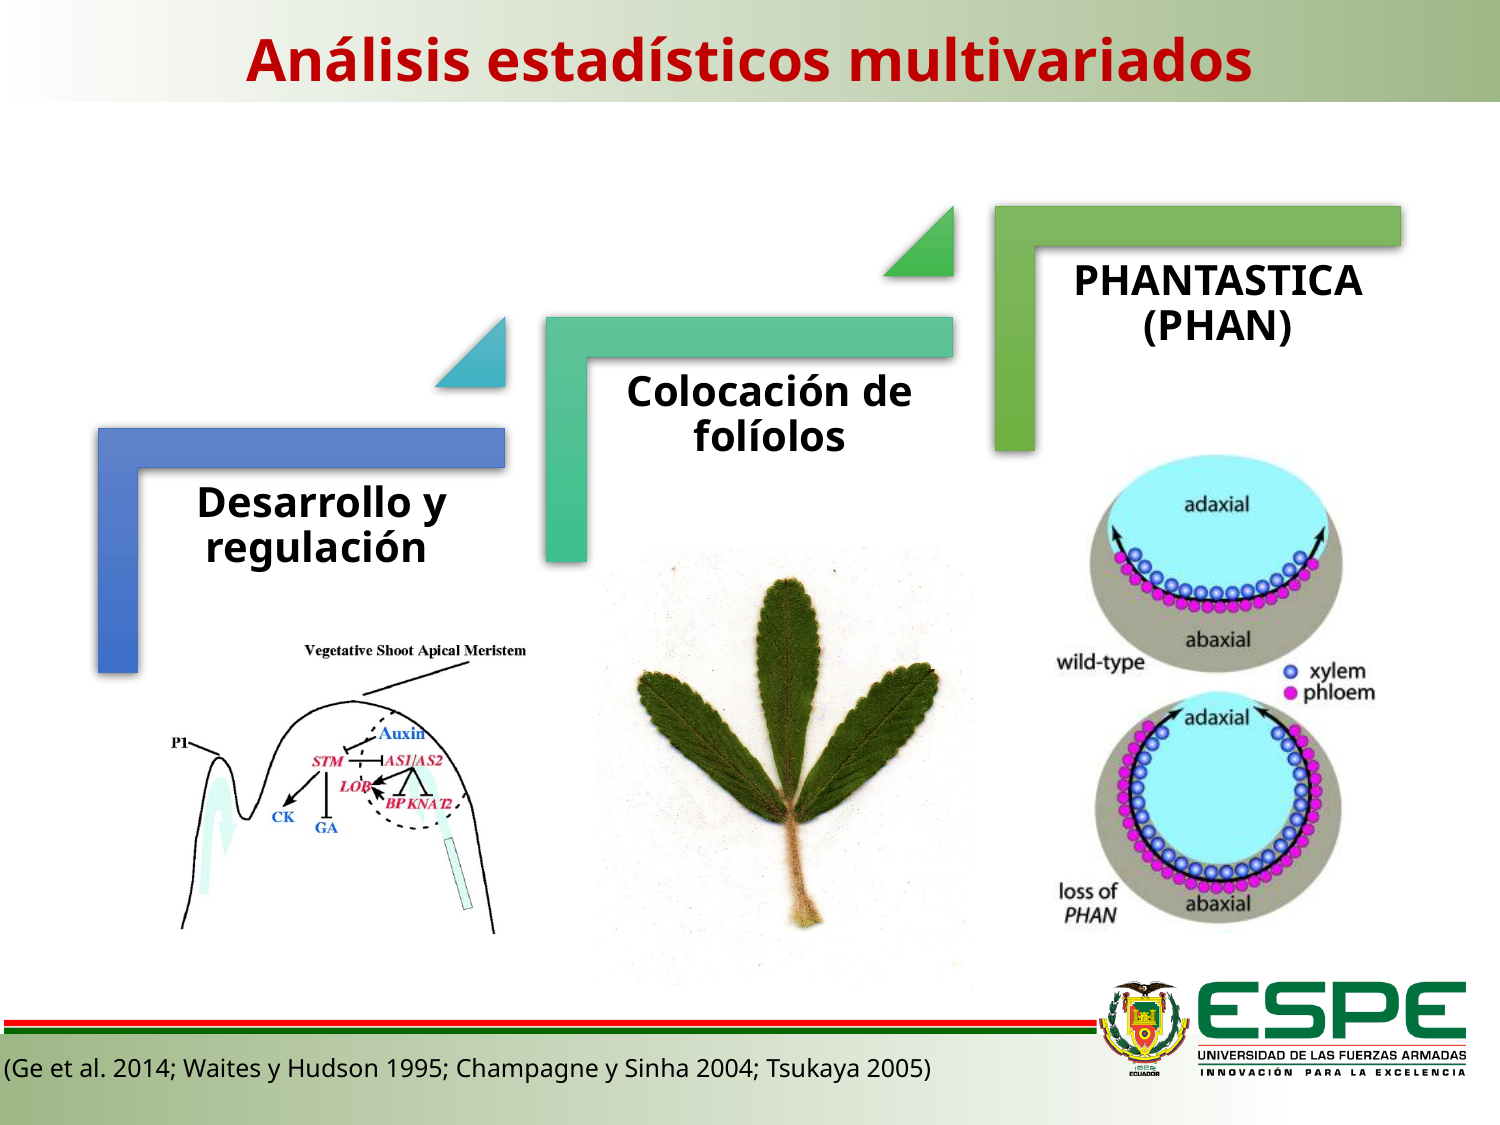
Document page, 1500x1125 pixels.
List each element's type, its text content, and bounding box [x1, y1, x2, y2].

text_box Análisis estadísticos multivariados [41, 16, 1459, 101]
picture [170, 791, 526, 934]
picture [1043, 454, 1377, 934]
text_box (Ge et al. 2014; Waites y Hudson 1995; Champagne y Sinha 2004; Tsukaya 2005) [0, 1045, 948, 1091]
picture [1099, 981, 1466, 1076]
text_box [0, 205, 1500, 791]
picture [596, 546, 975, 988]
